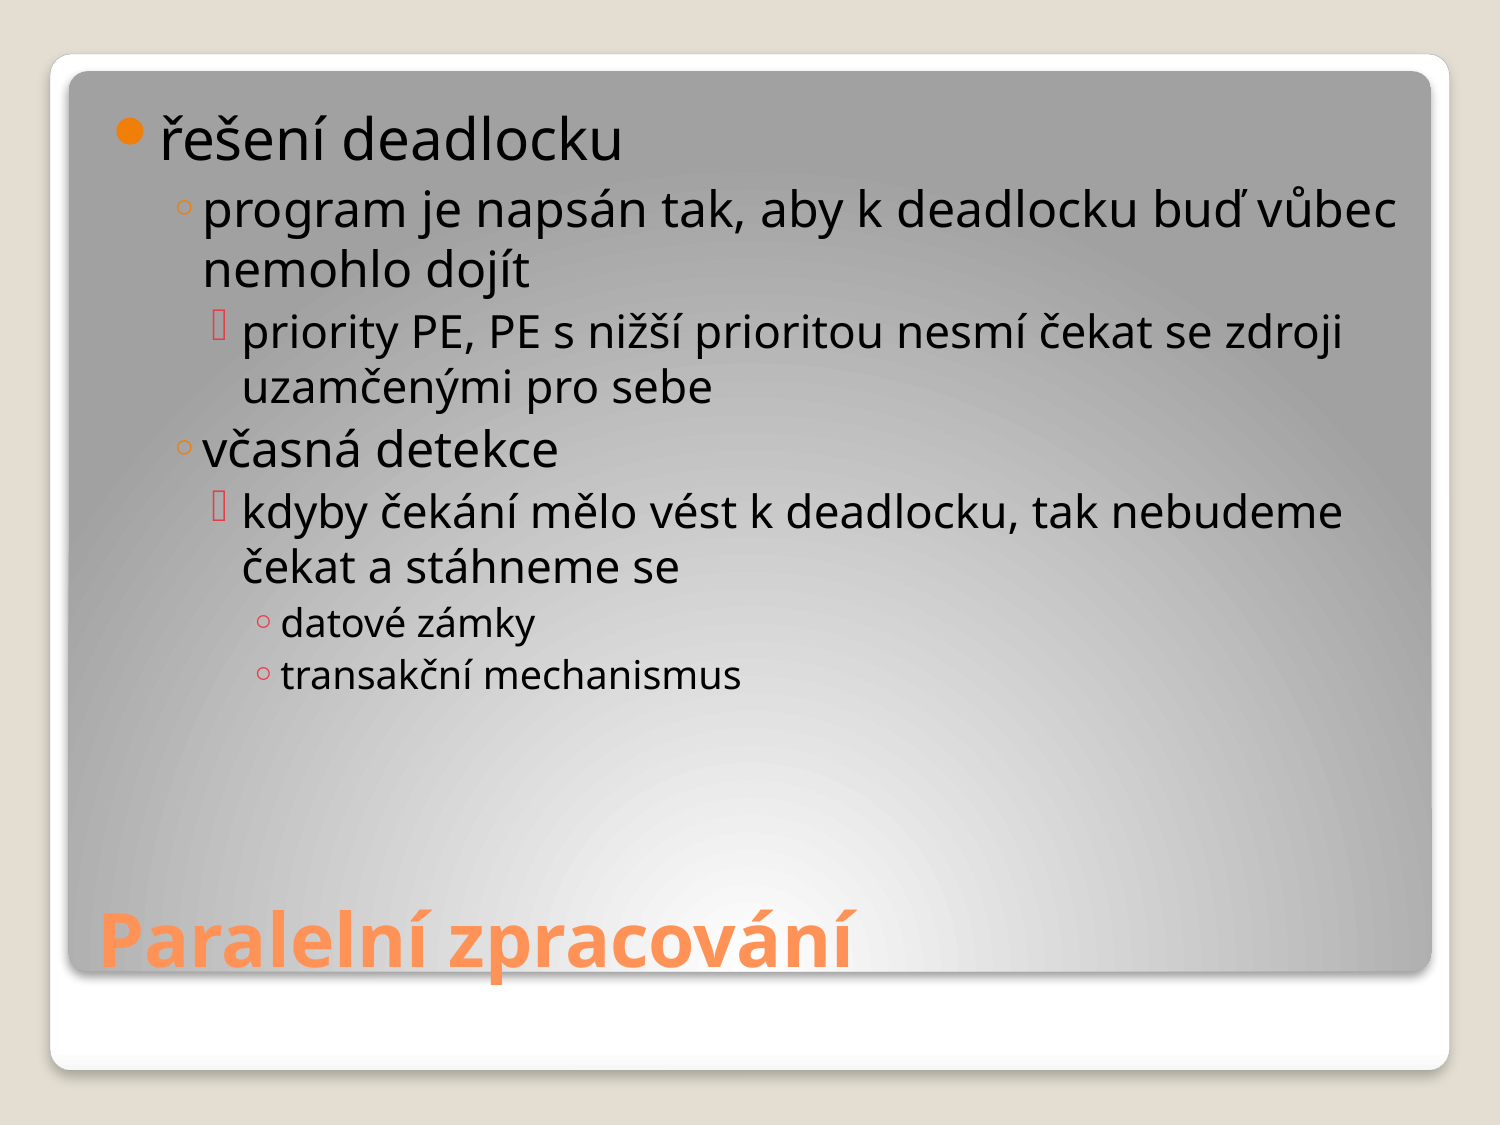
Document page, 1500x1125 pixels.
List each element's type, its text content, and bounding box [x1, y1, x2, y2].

list řešení deadlocku program je napsán tak, aby k deadlocku buď vůbec nemohlo dojít priority PE, PE s nižší prioritou nesmí čekat se zdroji uzamčenými pro sebe včasná detekce kdyby čekání mělo vést k deadlocku, tak nebudeme čekat a stáhneme se datové zámky transakční mechanismus [82, 86, 1425, 774]
title Paralelní zpracování [82, 817, 1425, 990]
